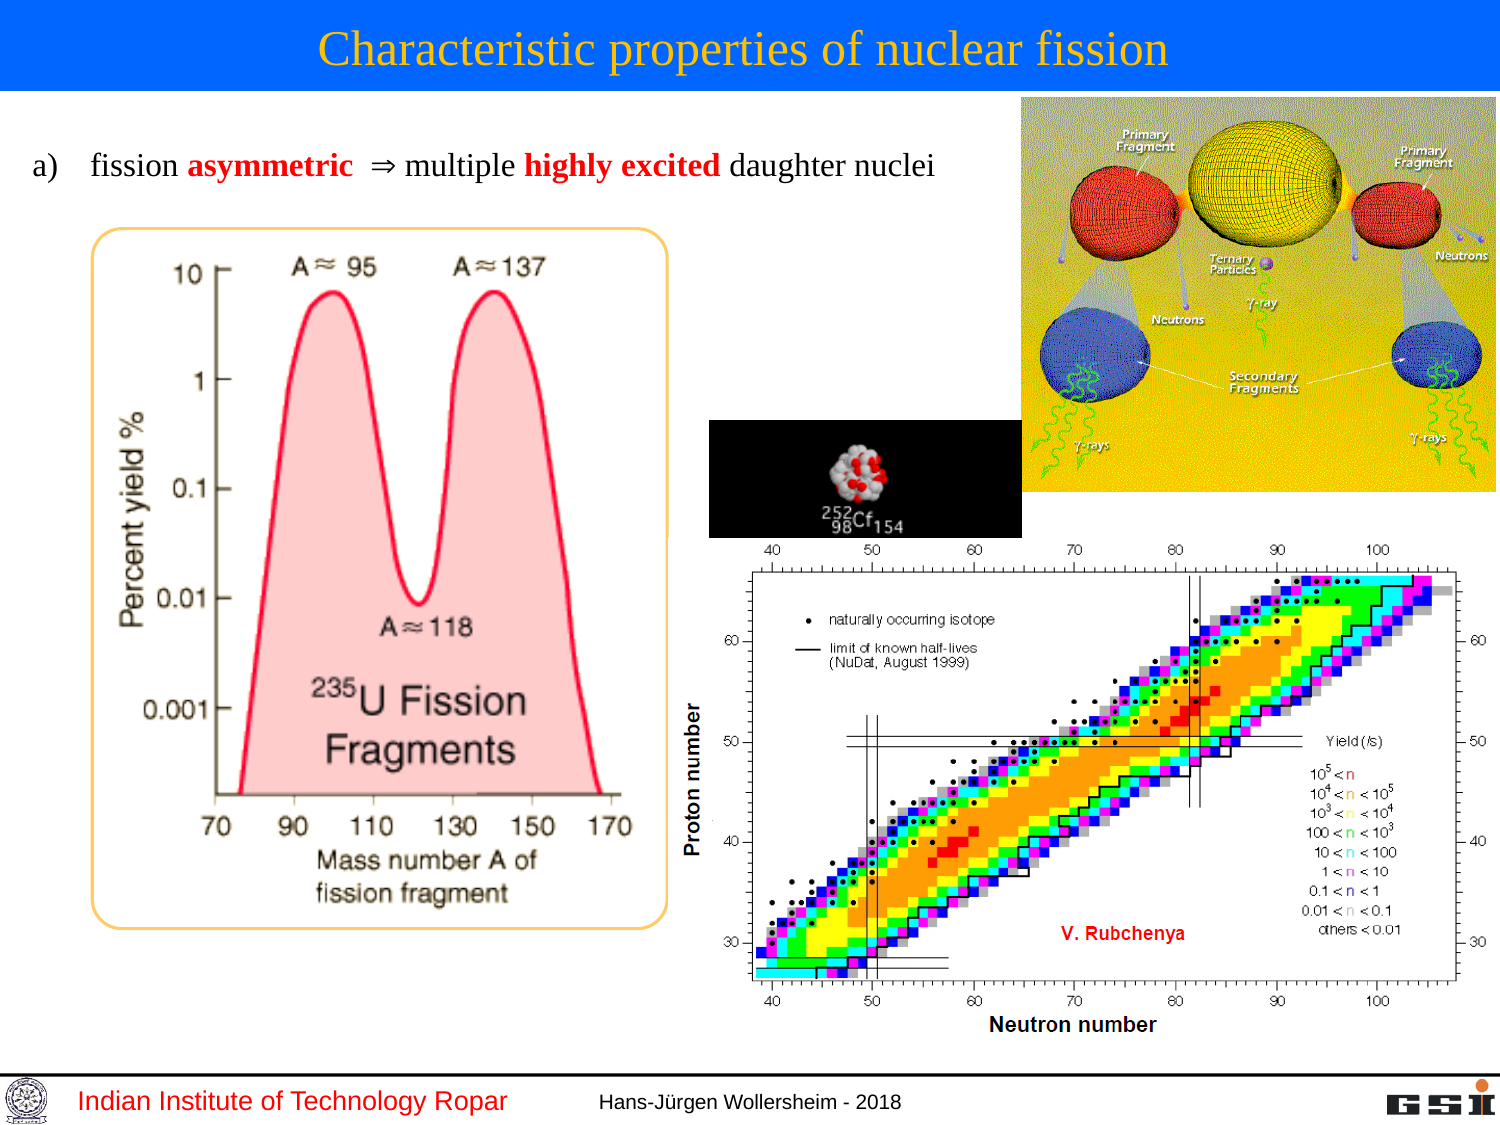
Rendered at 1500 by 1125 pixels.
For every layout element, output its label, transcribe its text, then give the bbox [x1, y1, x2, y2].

title Characteristic properties of nuclear fission [0, 0, 1500, 91]
picture [667, 97, 1496, 1036]
text_box [92, 228, 668, 922]
picture [1387, 1079, 1495, 1115]
picture [5, 1077, 47, 1124]
picture [99, 245, 654, 922]
text_box fission asymmetric  multiple highly excited daughter nuclei [17, 135, 1016, 191]
